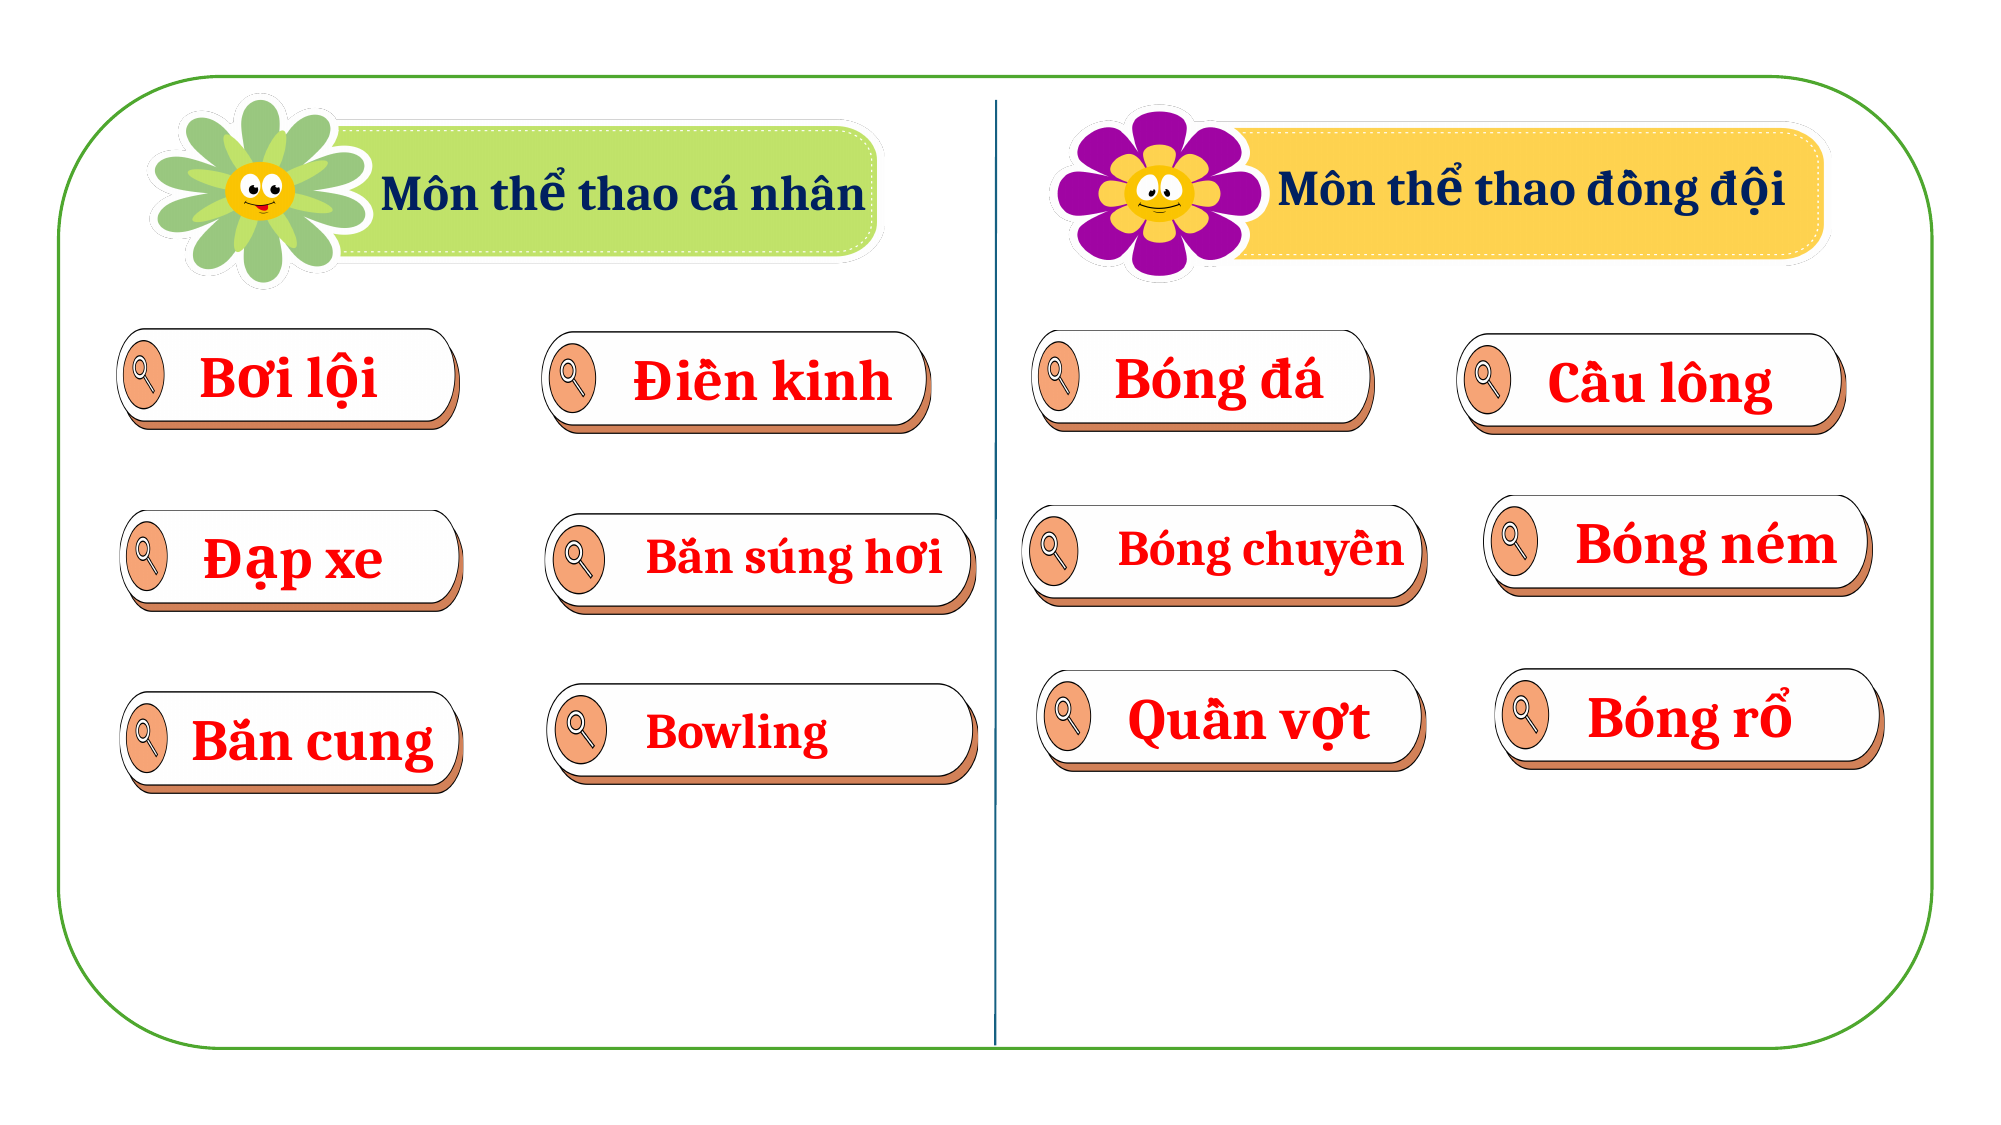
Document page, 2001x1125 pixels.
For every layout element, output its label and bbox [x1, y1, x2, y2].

text_box [56, 74, 1934, 1050]
text_box [115, 327, 461, 431]
text_box [545, 682, 1011, 786]
text_box [1455, 332, 1878, 436]
text_box [1030, 329, 1376, 433]
text_box [119, 509, 464, 613]
text_box [1040, 98, 1832, 290]
text_box [1035, 669, 1458, 773]
text_box [544, 512, 1011, 616]
text_box [119, 691, 474, 794]
text_box [1021, 504, 1498, 608]
text_box [1494, 667, 1916, 771]
text_box [540, 331, 963, 434]
text_box [1482, 494, 1904, 598]
text_box [140, 82, 895, 299]
